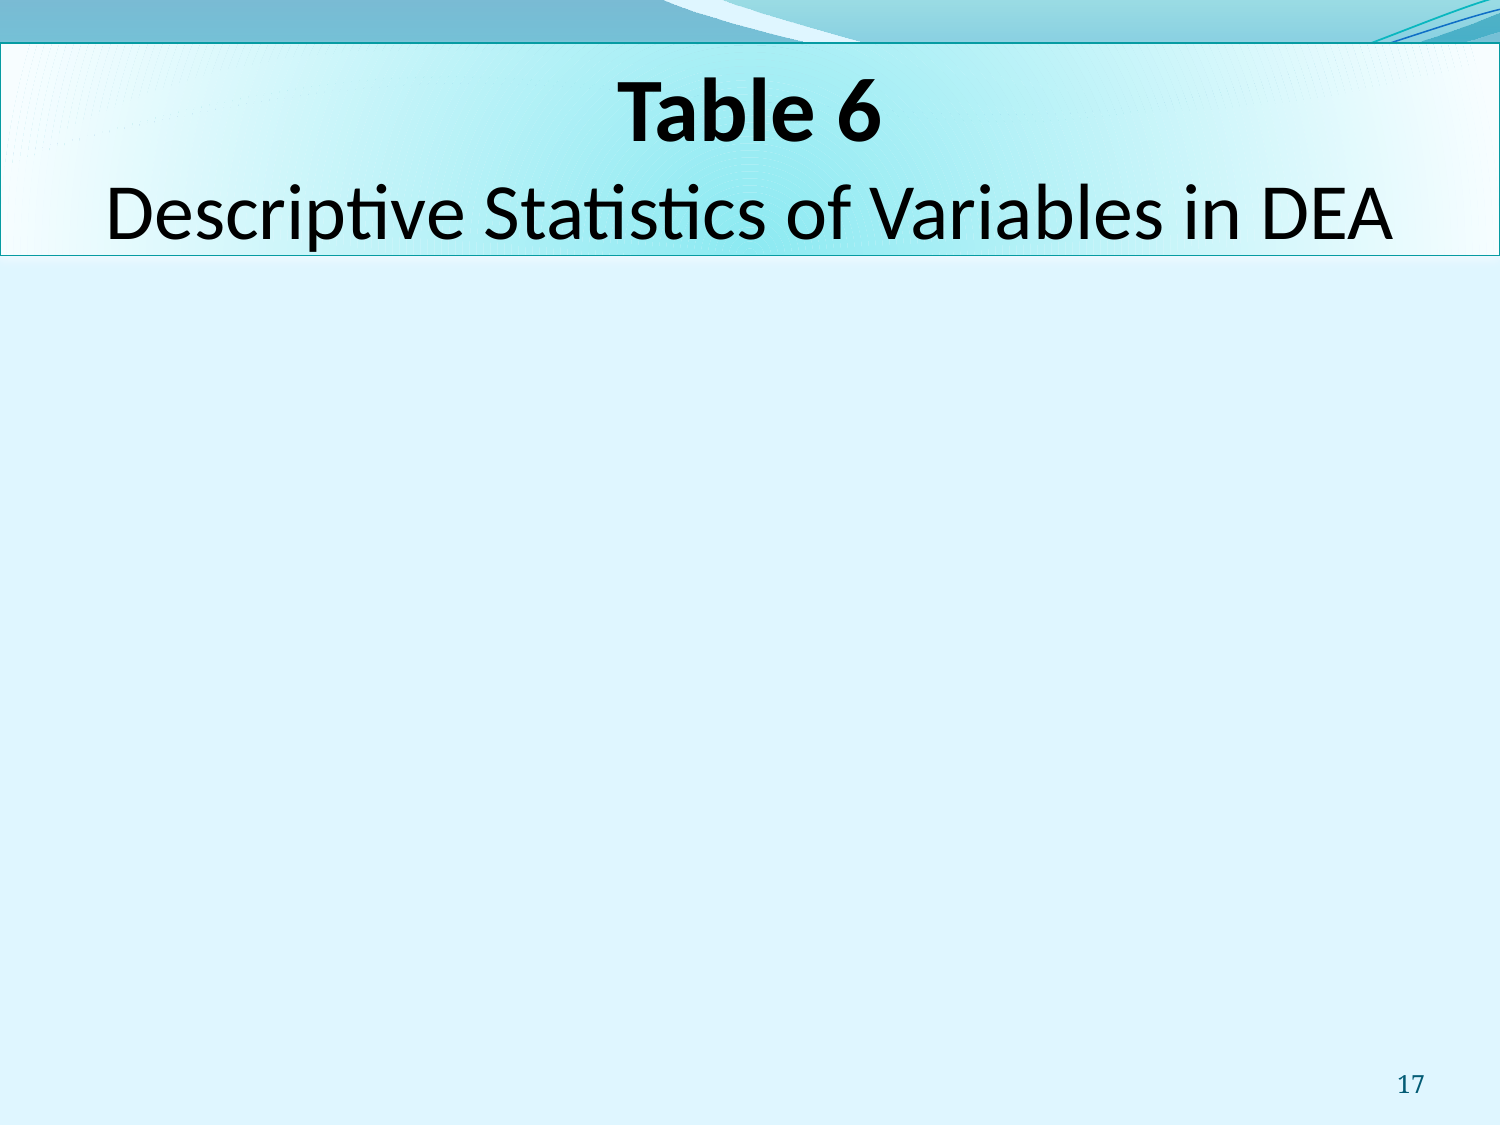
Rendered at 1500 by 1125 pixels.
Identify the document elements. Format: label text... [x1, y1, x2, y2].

title Table 6 Descriptive Statistics of Variables in DEA [0, 42, 1500, 256]
slide_number 17 [1299, 1042, 1425, 1103]
